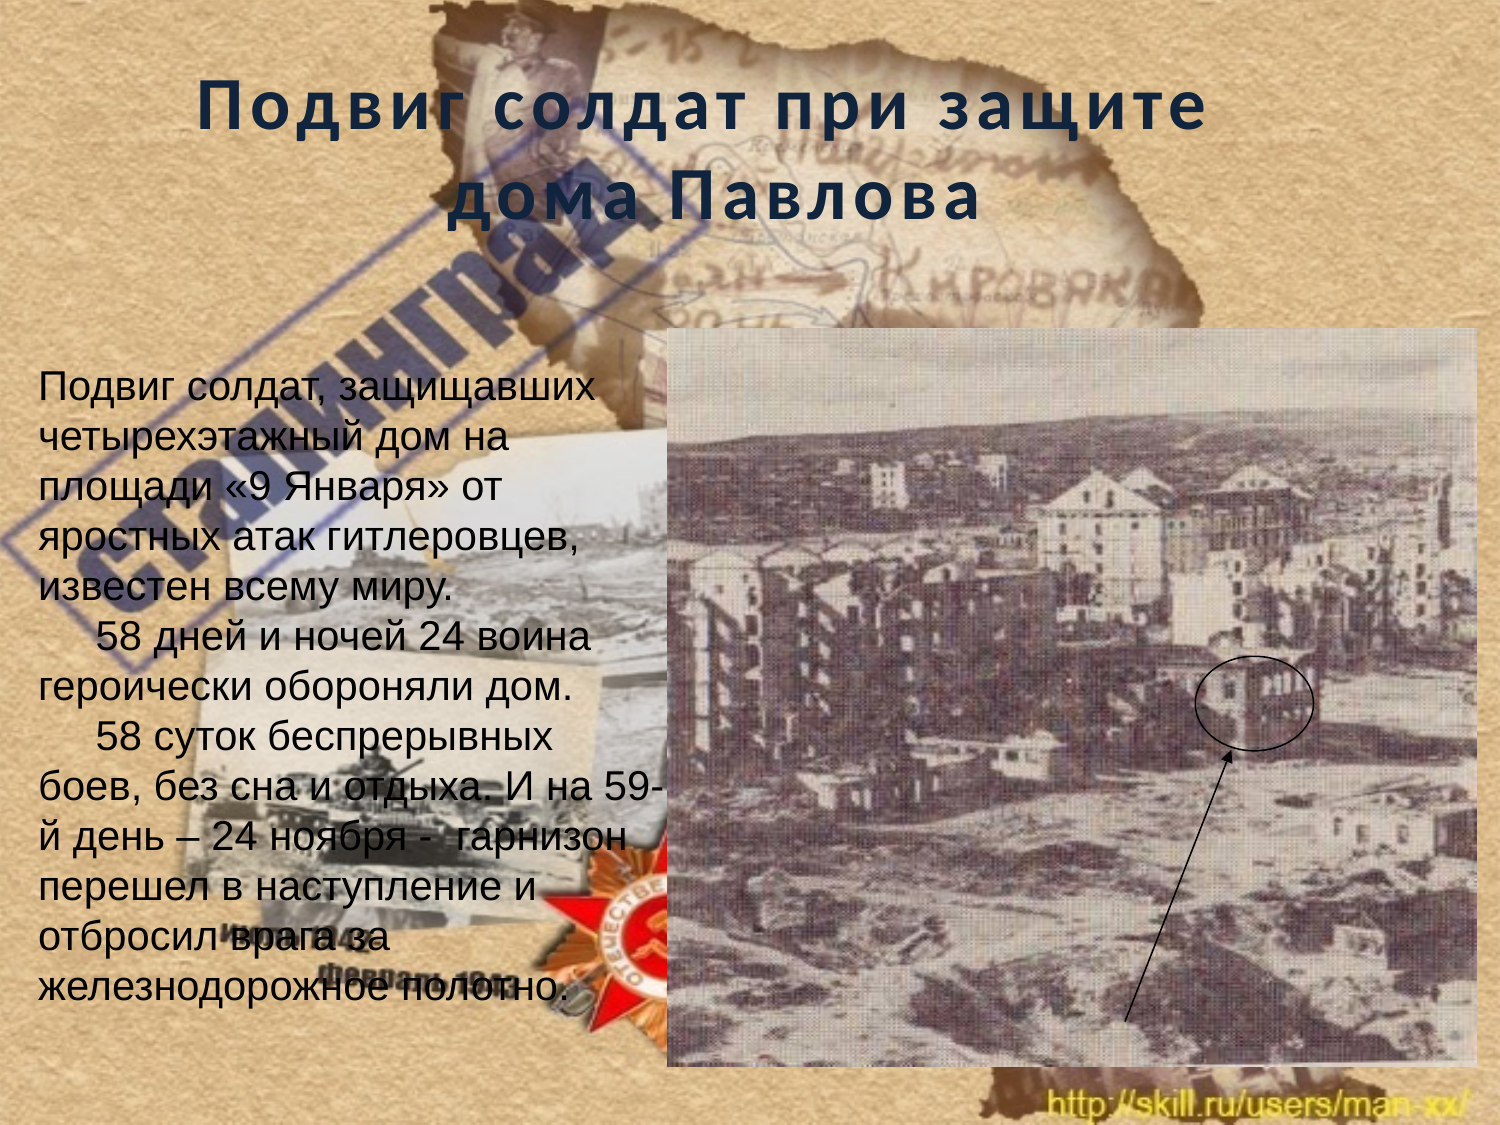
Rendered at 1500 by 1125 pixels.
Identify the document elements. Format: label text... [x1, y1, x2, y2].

text_box Подвиг солдат при защите дома Павлова [182, 46, 1247, 242]
text_box Подвиг солдат, защищавших четырехэтажный дом на площади «9 Января» от яростных атак гитлеровцев, известен всему миру. 58 дней и ночей 24 воина героически обороняли дом. 58 суток беспрерывных боев, без сна и отдыха. И на 59-й день – 24 ноября - гарнизон перешел в наступление и отбросил врага за железнодорожное полотно. [23, 351, 662, 1017]
picture [0, 0, 1500, 1125]
